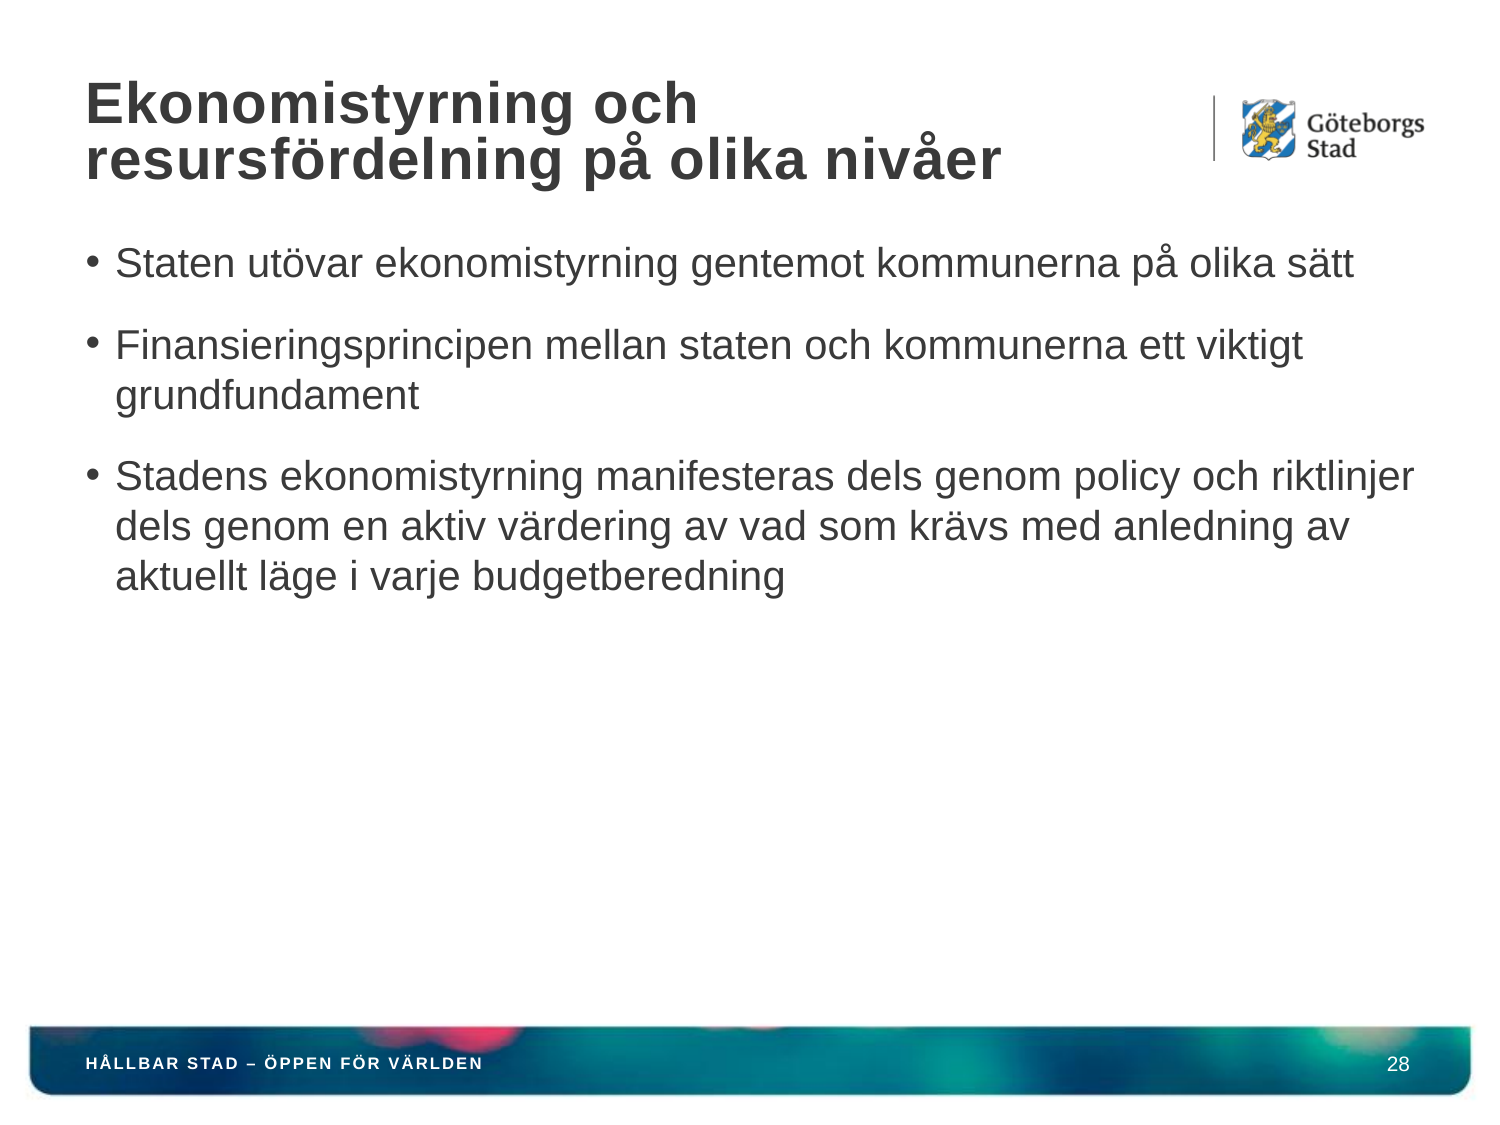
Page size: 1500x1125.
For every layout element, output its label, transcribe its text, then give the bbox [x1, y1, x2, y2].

slide_number 28 [1361, 1028, 1436, 1097]
picture [0, 999, 1500, 1125]
footer HÅLLBAR STAD – ÖPPEN FÖR VÄRLDEN [85, 1028, 561, 1097]
list Staten utövar ekonomistyrning gentemot kommunerna på olika sätt Finansieringsprincipen mellan staten och kommunerna ett viktigt grundfundament Stadens ekonomistyrning manifesteras dels genom policy och riktlinjer dels genom en aktiv värdering av vad som krävs med anledning av aktuellt läge i varje budgetberedning [85, 236, 1436, 1007]
picture [1213, 0, 1500, 161]
title Ekonomistyrning och resursfördelning på olika nivåer [85, 78, 1192, 192]
